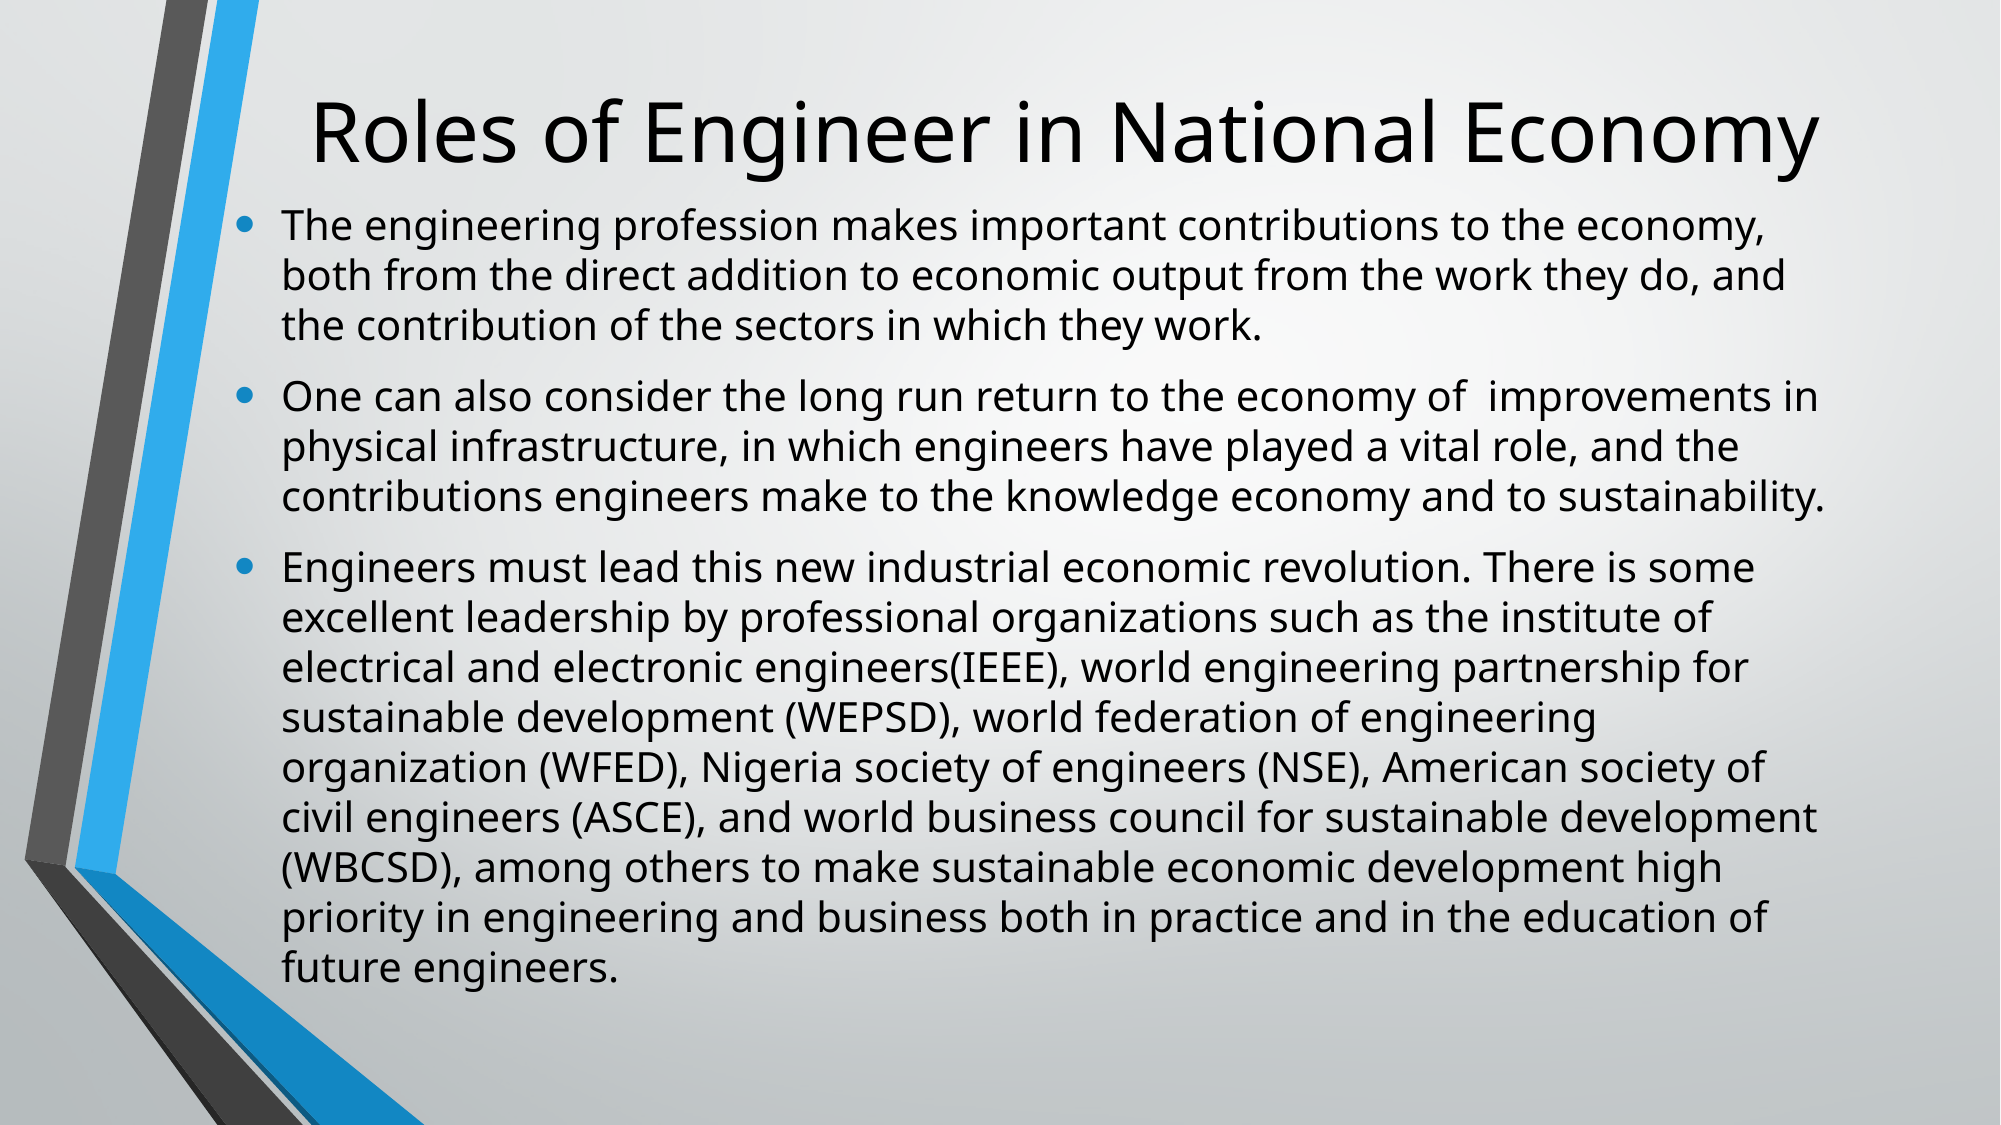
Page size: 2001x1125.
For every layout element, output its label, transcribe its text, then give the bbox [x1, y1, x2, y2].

list The engineering profession makes important contributions to the economy, both from the direct addition to economic output from the work they do, and the contribution of the sectors in which they work. One can also consider the long run return to the economy of improvements in physical infrastructure, in which engineers have played a vital role, and the contributions engineers make to the knowledge economy and to sustainability. Engineers must lead this new industrial economic revolution. There is some excellent leadership by professional organizations such as the institute of electrical and electronic engineers(IEEE), world engineering partnership for sustainable development (WEPSD), world federation of engineering organization (WFED), Nigeria society of engineers (NSE), American society of civil engineers (ASCE), and world business council for sustainable development (WBCSD), among others to make sustainable economic development high priority in engineering and business both in practice and in the education of future engineers. [219, 356, 1863, 975]
title Roles of Engineer in National Economy [243, 0, 1887, 274]
